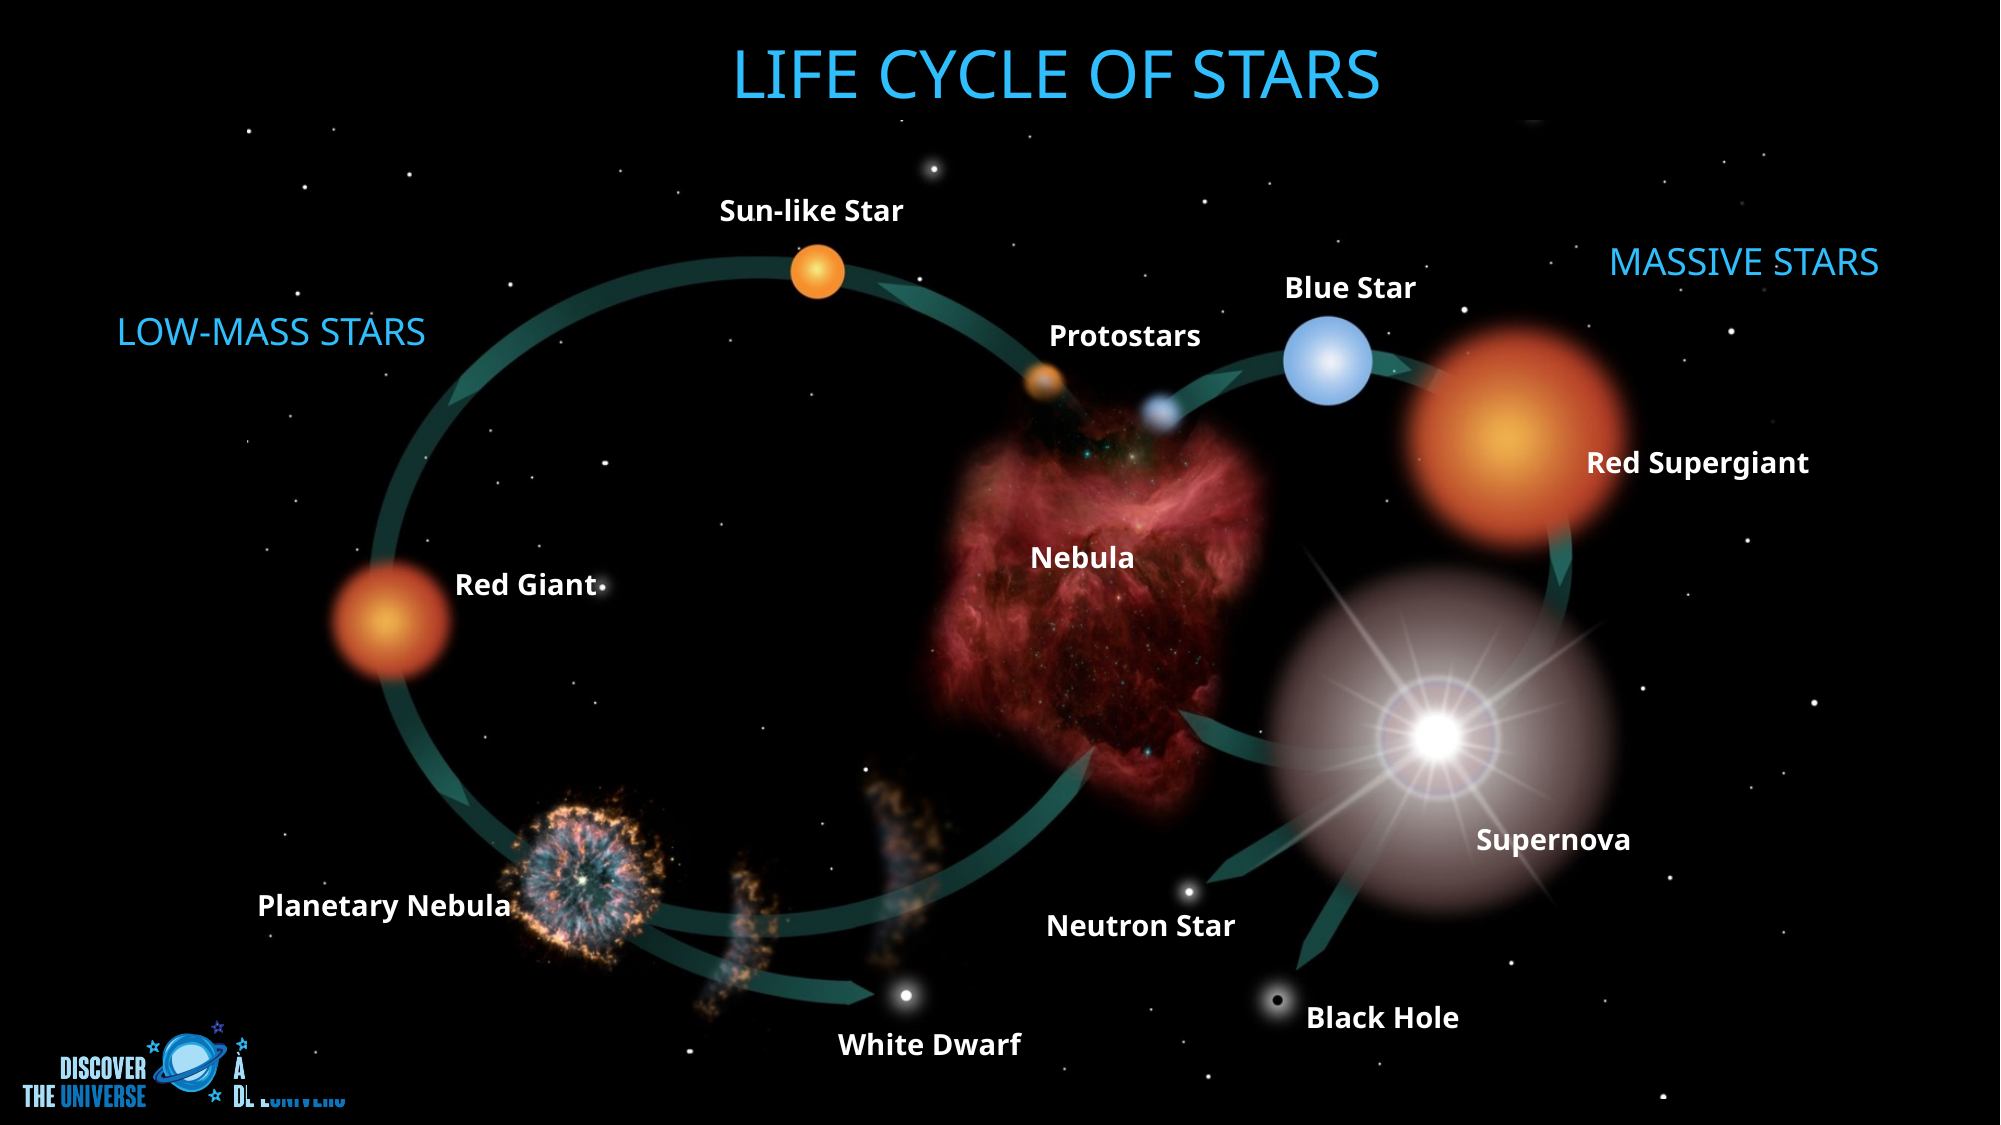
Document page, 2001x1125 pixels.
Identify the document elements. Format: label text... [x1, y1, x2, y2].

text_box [242, 120, 1846, 1099]
text_box LOW-MASS STARS [101, 300, 242, 360]
picture [19, 1020, 394, 1110]
text_box LIFE CYCLE OF STARS [331, 24, 1782, 120]
text_box MASSIVE STARS [1846, 230, 1911, 291]
